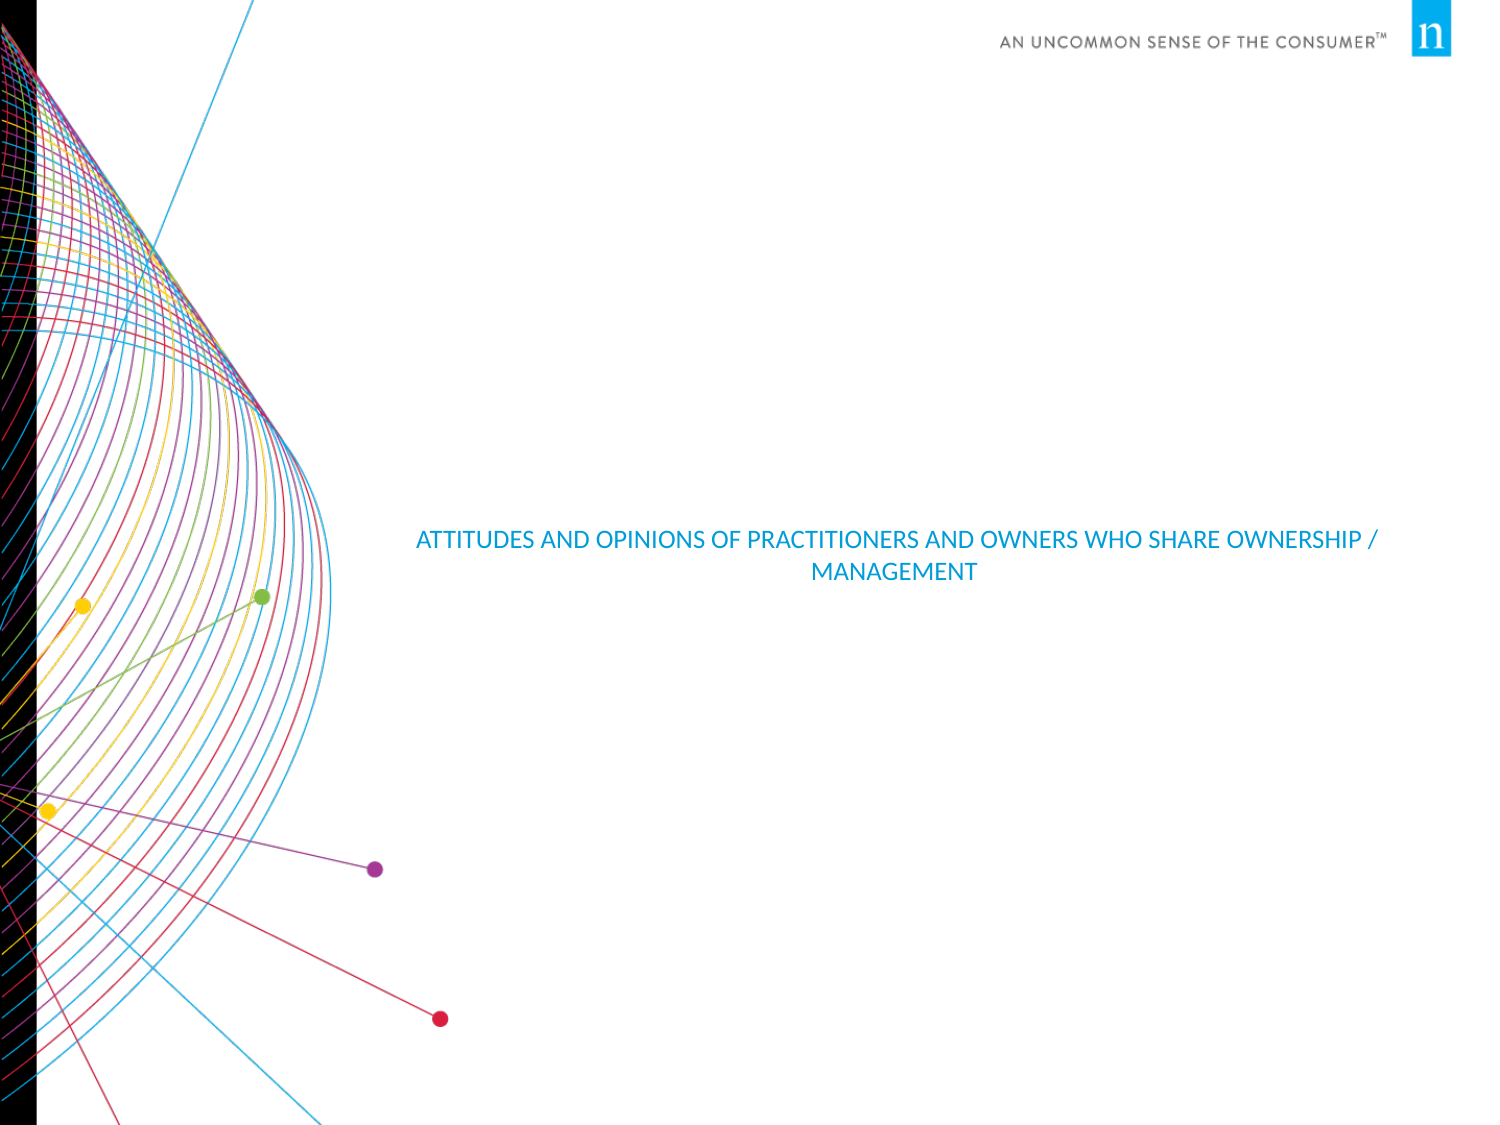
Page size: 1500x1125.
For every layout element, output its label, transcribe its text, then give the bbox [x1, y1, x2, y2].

picture [1431, 24, 1442, 48]
picture [1420, 24, 1427, 48]
picture [1000, 0, 1412, 57]
title Attitudes and Opinions of Practitioners and owners who share ownership / management [324, 521, 1470, 618]
picture [0, 0, 449, 1125]
